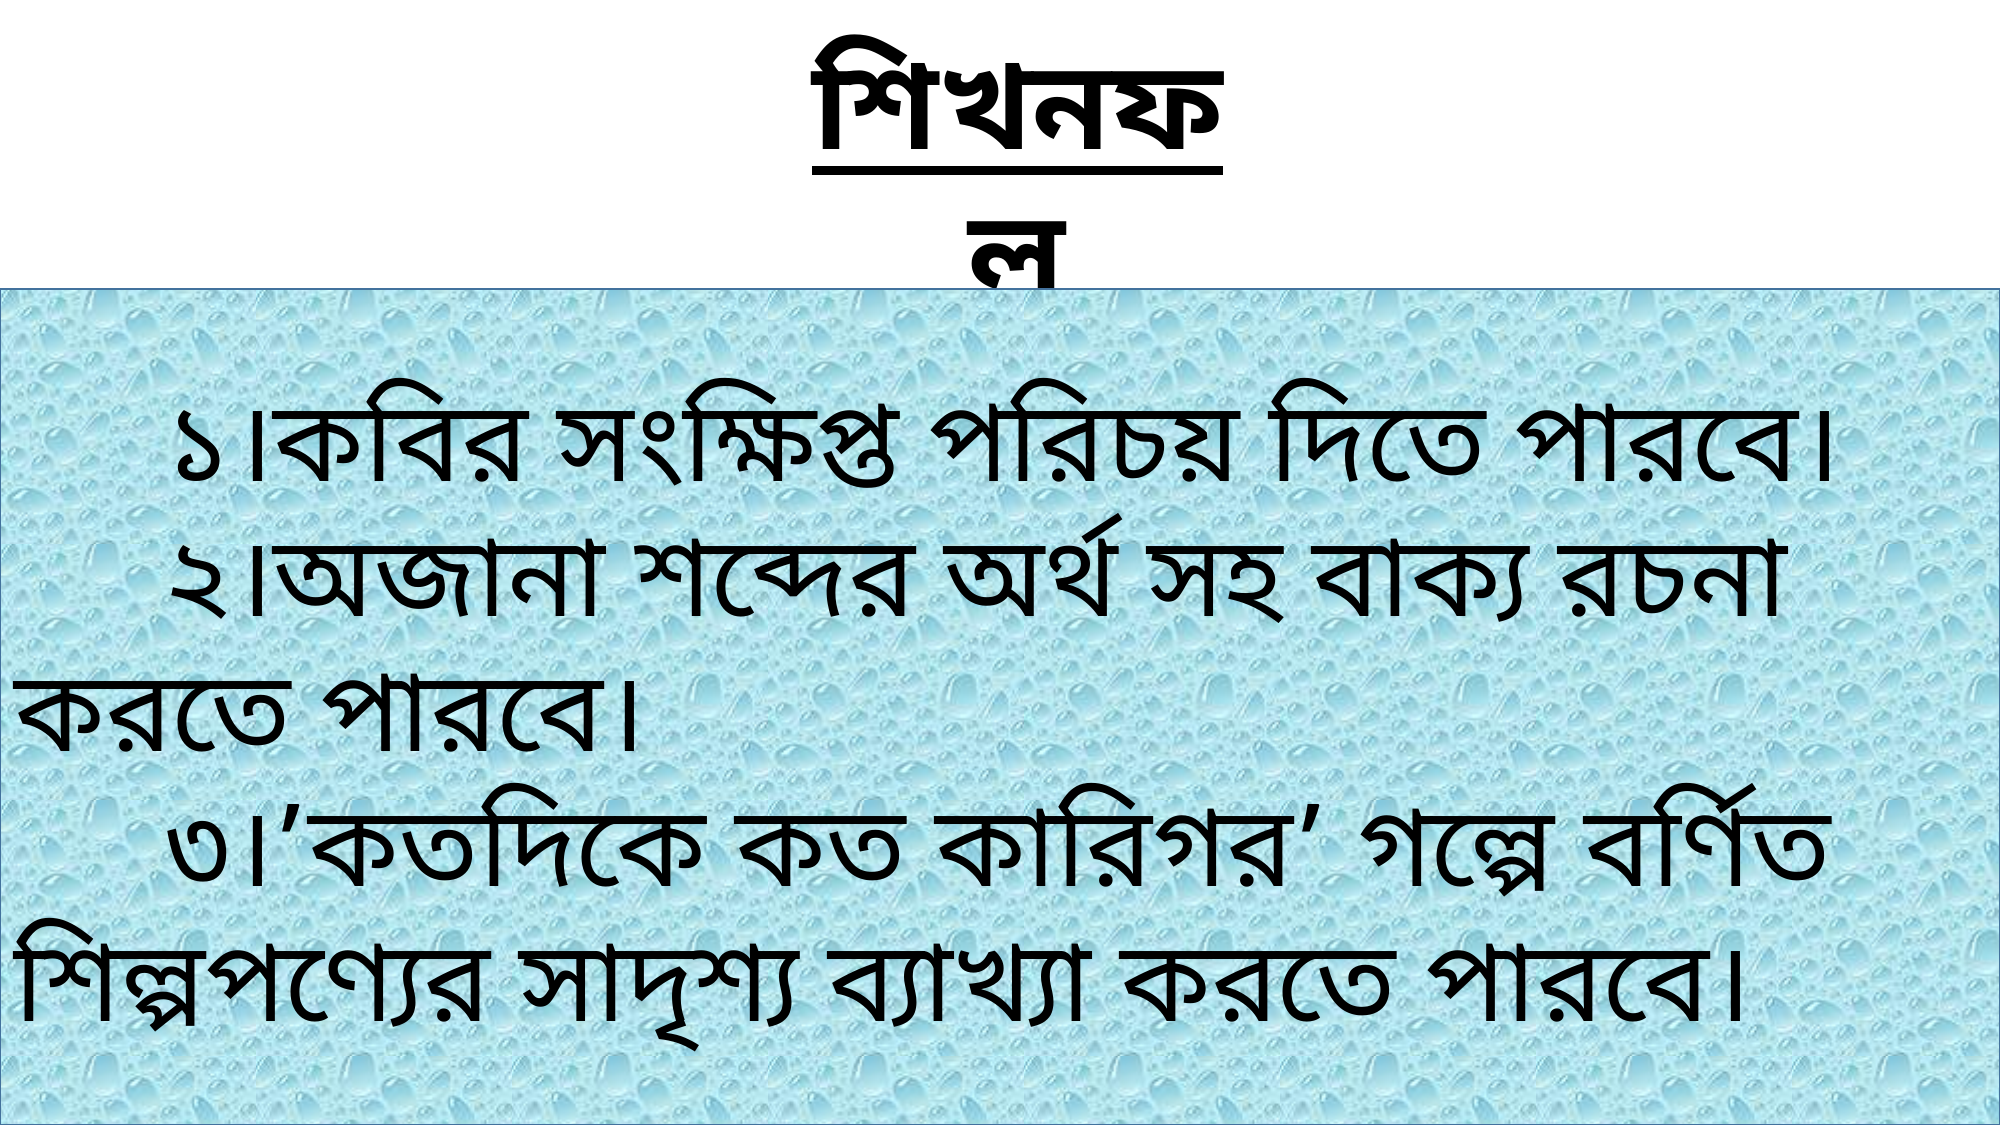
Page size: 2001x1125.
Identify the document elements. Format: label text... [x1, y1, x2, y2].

text_box শিখনফল [774, 109, 1261, 241]
text_box ১।কবির সংক্ষিপ্ত পরিচয় দিতে পারবে। ২।অজানা শব্দের অর্থ সহ বাক্য রচনা করতে পারবে। ৩।’কতদিকে কত কারিগর’ গল্পে বর্ণিত শিল্পপণ্যের সাদৃশ্য ব্যাখ্যা করতে পারবে। [0, 288, 2000, 1125]
